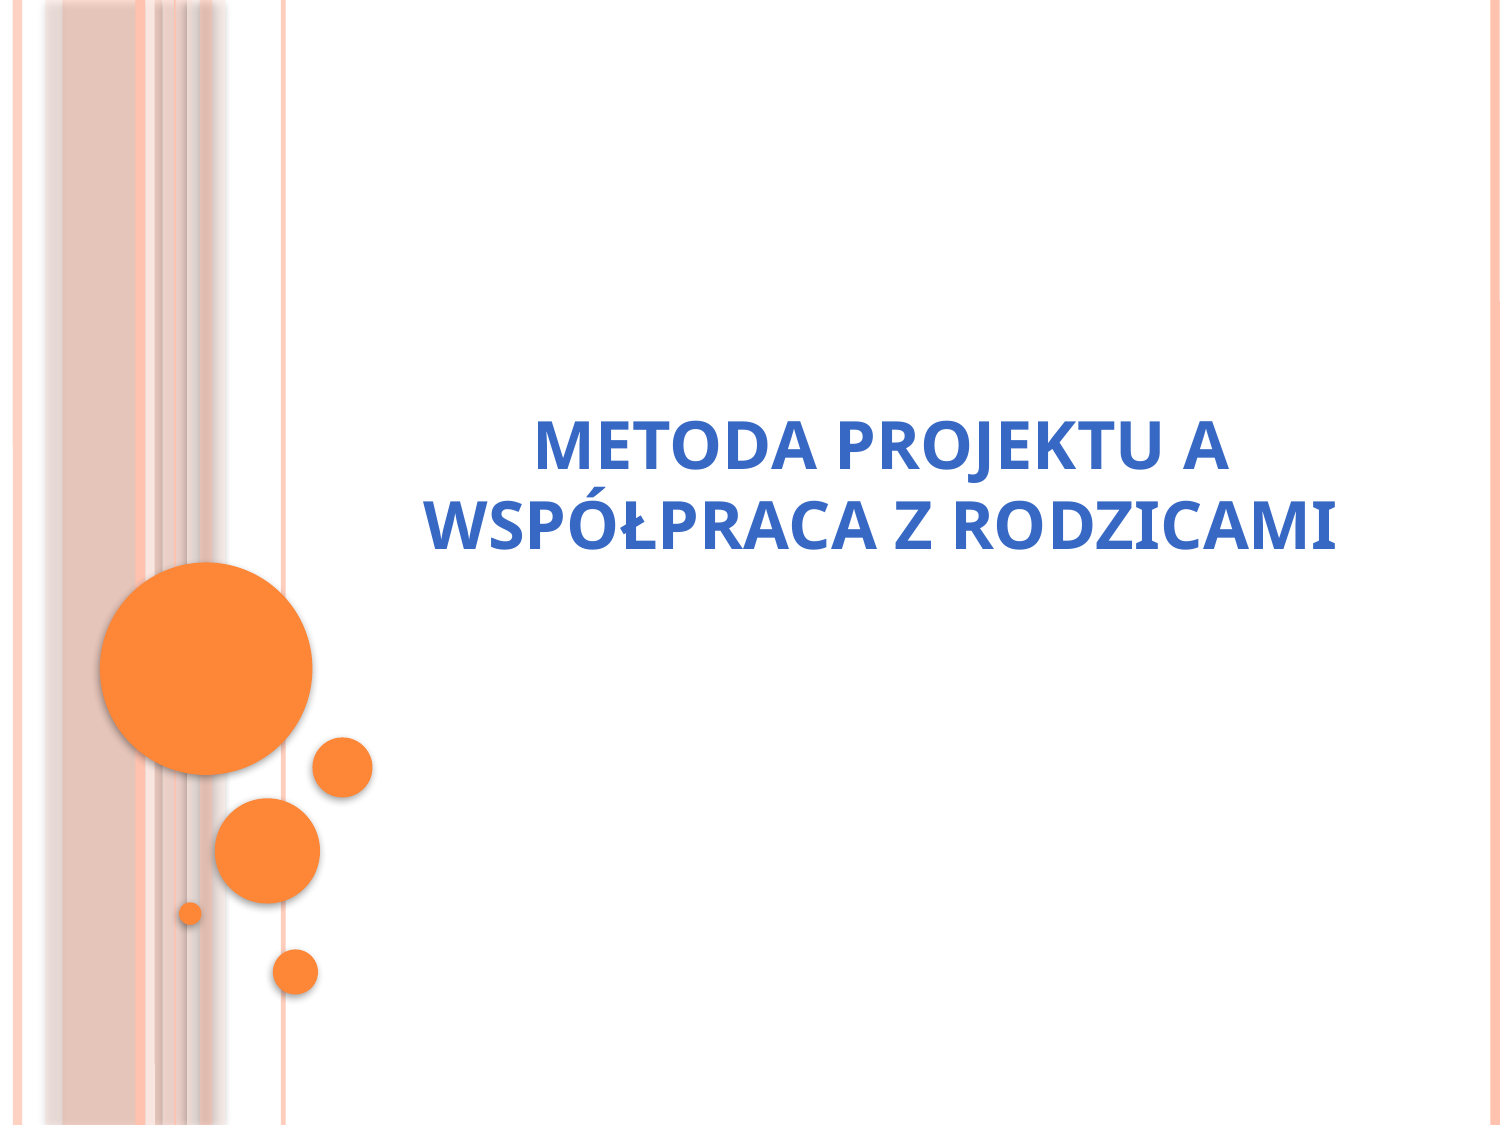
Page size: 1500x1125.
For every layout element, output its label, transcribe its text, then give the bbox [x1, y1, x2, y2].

title METODA PROJEKTU a współpraca z rodzicami [375, 326, 1388, 646]
